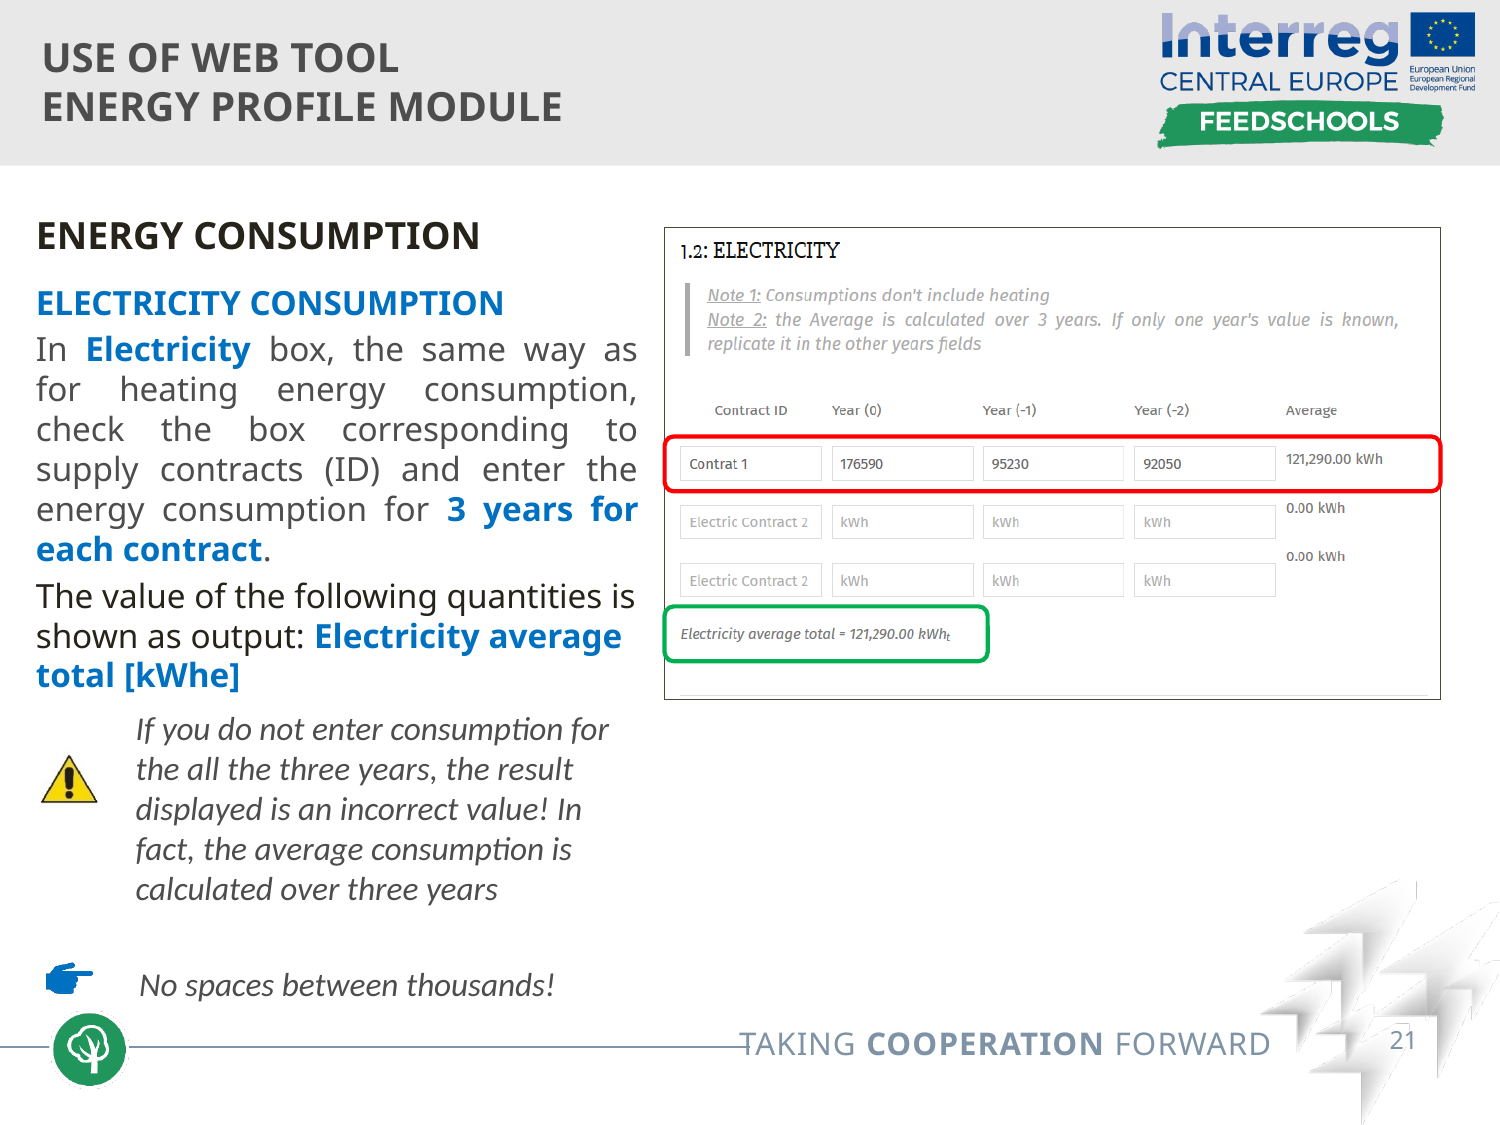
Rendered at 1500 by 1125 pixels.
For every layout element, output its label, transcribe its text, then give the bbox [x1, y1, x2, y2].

text_box If you do not enter consumption for the all the three years, the result displayed is an incorrect value! In fact, the average consumption is calculated over three years [120, 700, 665, 915]
text_box No spaces between thousands! [124, 949, 572, 1011]
picture [1260, 878, 1500, 1125]
picture [49, 1009, 129, 1089]
picture [40, 747, 98, 809]
picture [1157, 12, 1475, 149]
list Energy Consumption Electricity consumption In Electricity box, the same way as for heating energy consumption, check the box corresponding to supply contracts (ID) and enter the energy consumption for 3 years for each contract. The value of the following quantities is shown as output: Electricity average total [kWhe] [35, 212, 639, 739]
title Use of web tool Energy profile module [0, 24, 1082, 138]
picture [42, 951, 96, 1006]
picture [664, 227, 1441, 701]
